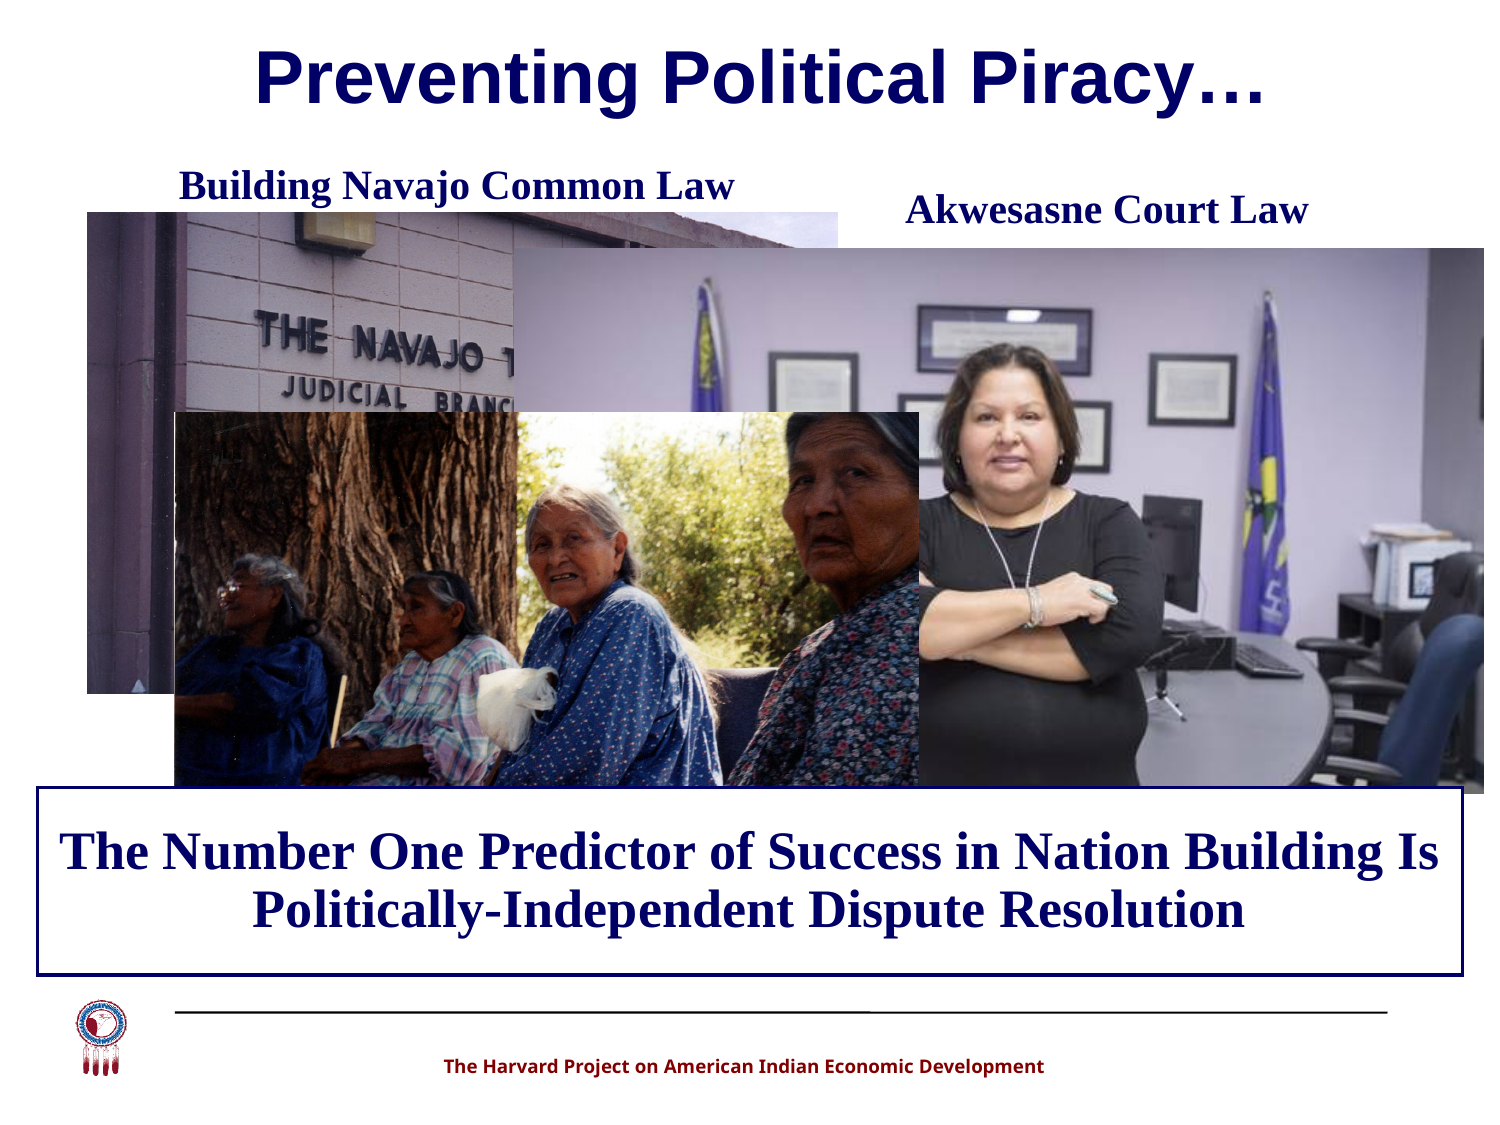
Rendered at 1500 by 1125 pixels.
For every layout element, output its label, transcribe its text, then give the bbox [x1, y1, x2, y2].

text_box Building Navajo Common Law [77, 149, 838, 215]
title The Number One Predictor of Success in Nation Building Is Politically-Independent Dispute Resolution [37, 787, 1463, 975]
footer [512, 1021, 988, 1100]
text_box Preventing Political Piracy… [99, 21, 1425, 127]
picture [75, 999, 127, 1076]
text_box Akwesasne Court Law [802, 174, 1413, 240]
picture [87, 212, 1484, 851]
